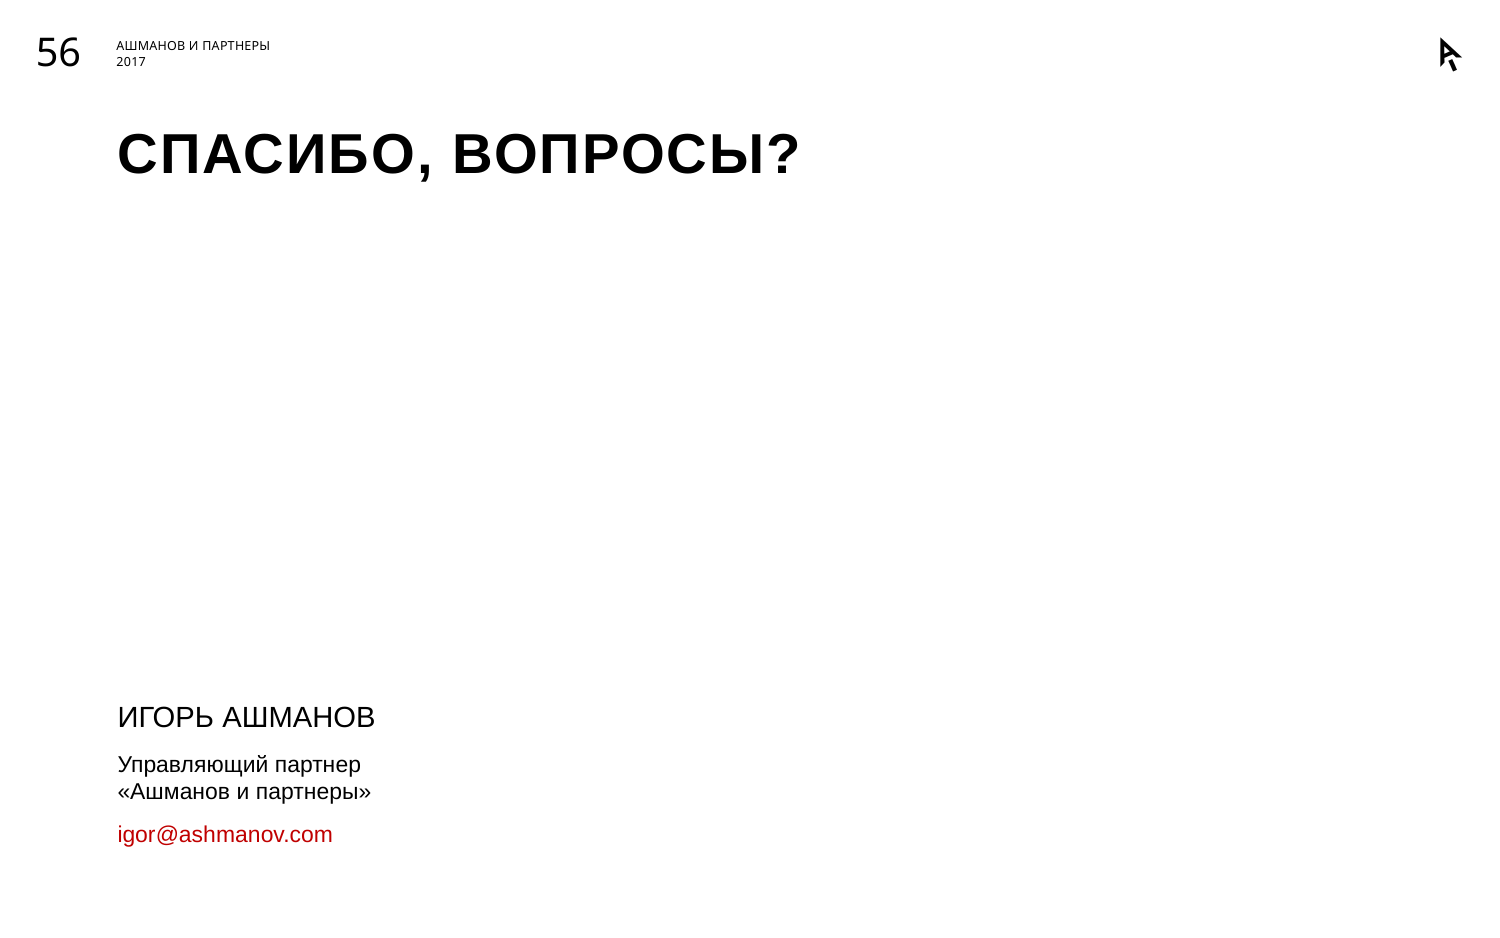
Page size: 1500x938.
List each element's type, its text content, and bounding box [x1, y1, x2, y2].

title СПАСИБО, вопросы? [117, 117, 1403, 266]
slide_number 56 [4, 39, 112, 72]
list Игорь Ашманов Управляющий партнер «Ашманов и партнеры» igor@ashmanov.com [117, 311, 731, 848]
picture [1440, 37, 1463, 72]
